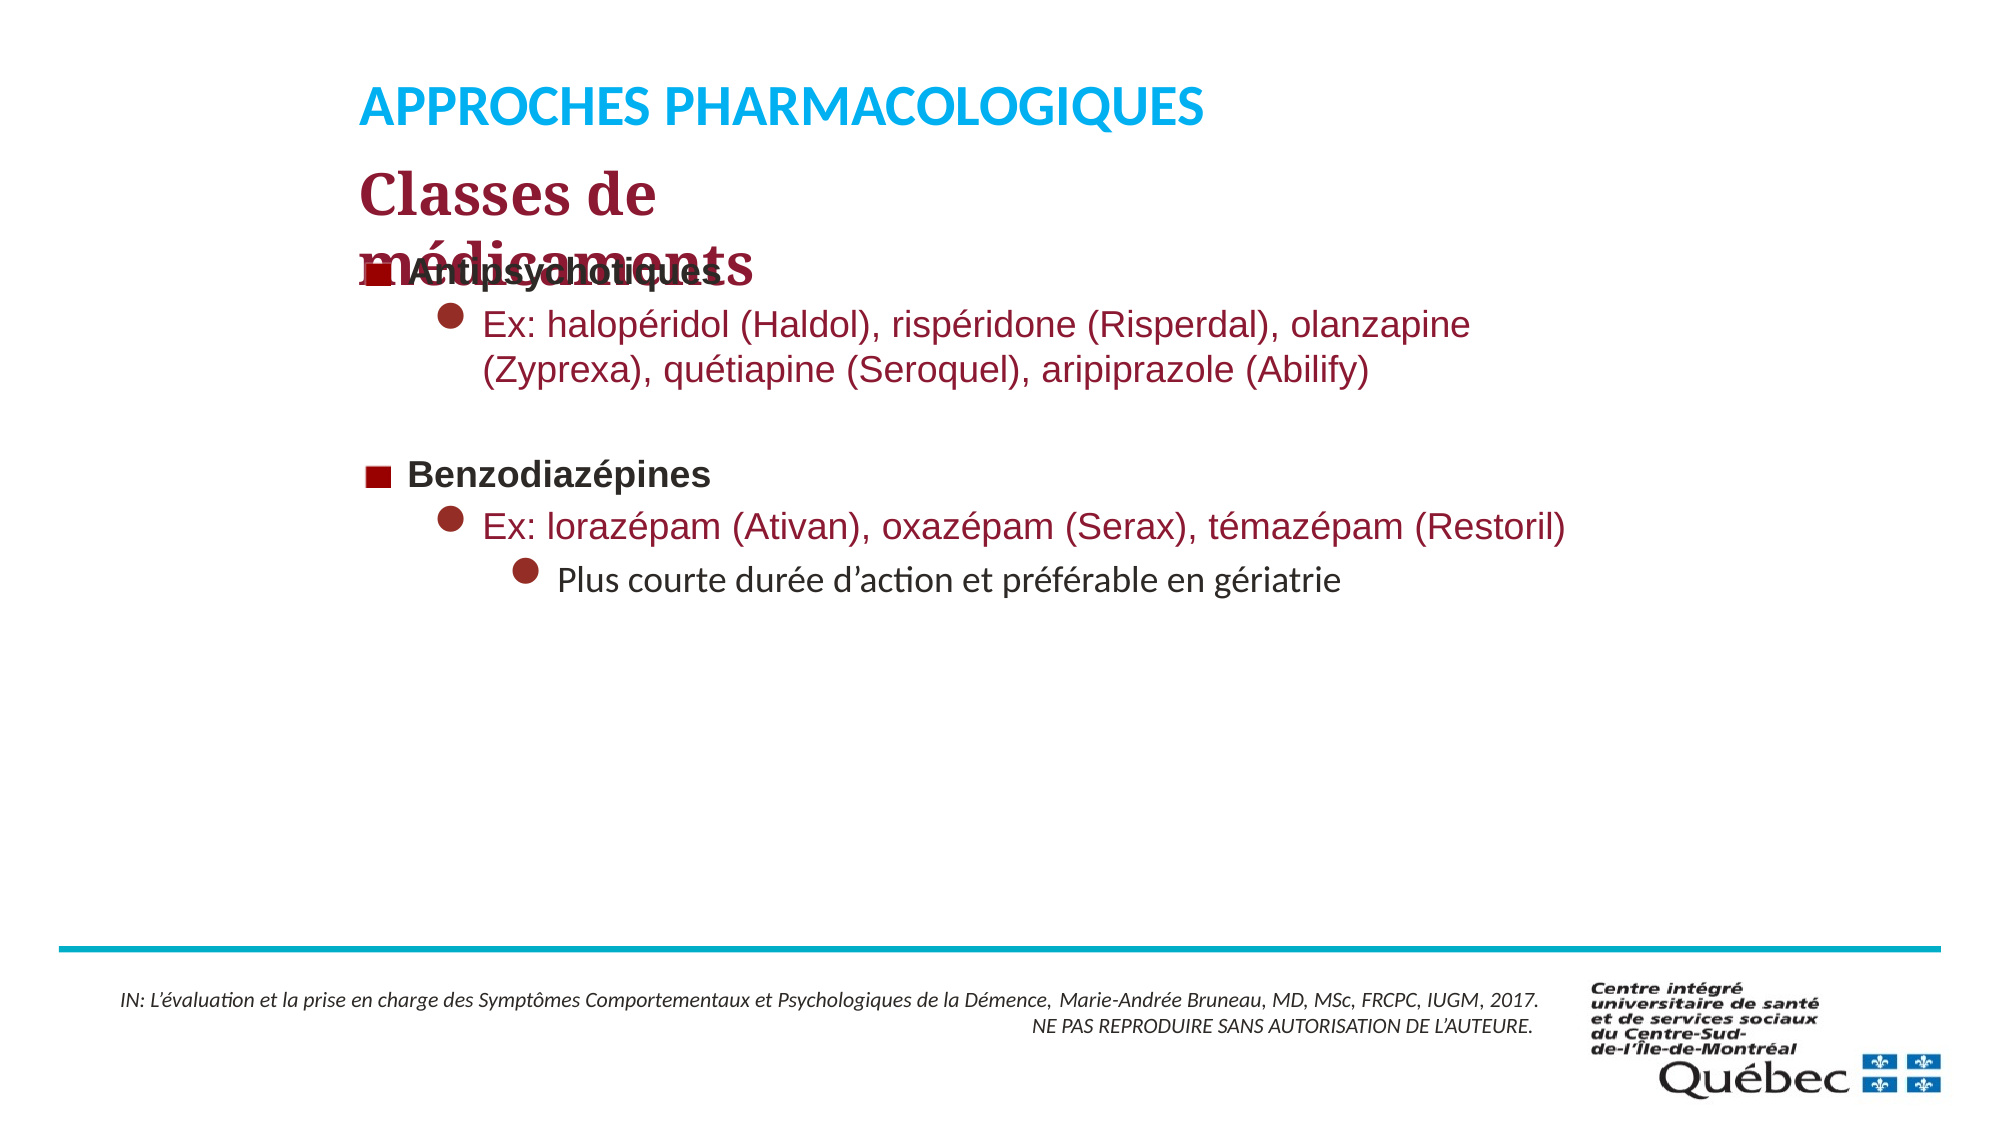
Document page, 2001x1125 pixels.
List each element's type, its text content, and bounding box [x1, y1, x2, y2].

text_box Approches pharmacologiques [180, 59, 1398, 126]
text_box IN: L’évaluation et la prise en charge des Symptômes Comportementaux et Psychologiques de la Démence, Marie-Andrée Bruneau, MD, MSc, FRCPC, IUGM, 2017. NE PAS REPRODUIRE SANS AUTORISATION DE L’AUTEURE. [0, 977, 1555, 1125]
text_box Classes de médicaments [343, 149, 1077, 207]
picture [1558, 957, 1975, 1117]
picture [358, 253, 391, 286]
picture [358, 456, 391, 488]
text_box Antipsychotiques Ex: halopéridol (Haldol), rispéridone (Risperdal), olanzapine (Zyprexa), quétiapine (Seroquel), aripiprazole (Abilify) Benzodiazépines Ex: lorazépam (Ativan), oxazépam (Serax), témazépam (Restoril) Plus courte durée d’action et préférable en gériatrie [343, 239, 1591, 1006]
